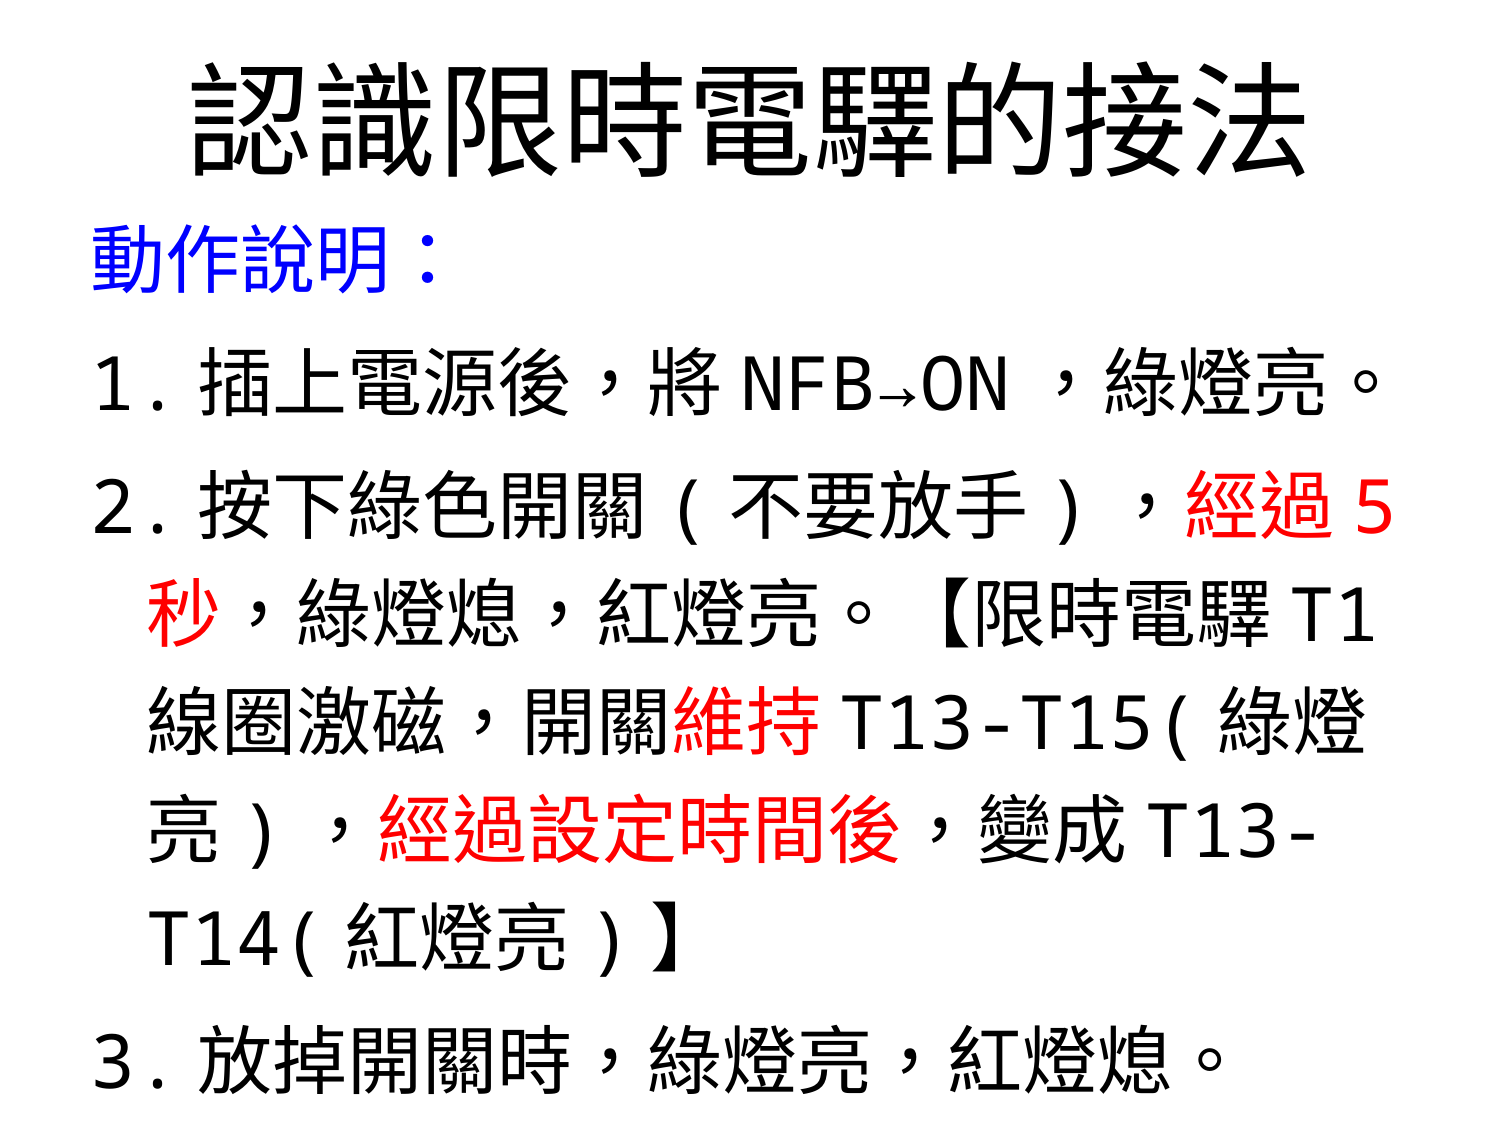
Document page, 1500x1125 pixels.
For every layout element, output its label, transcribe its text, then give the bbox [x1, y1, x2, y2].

list 動作說明： 1.插上電源後，將NFB→ON，綠燈亮。 2.按下綠色開關(不要放手)，經過5秒，綠燈熄，紅燈亮。【限時電驛T1線圈激磁，開關維持T13-T15(綠燈亮)，經過設定時間後，變成T13-T14(紅燈亮)】 3.放掉開關時，綠燈亮，紅燈熄。 4.將NFB→OFF，綠燈熄，拔掉電源。 [75, 187, 1425, 1008]
title 認識限時電驛的接法 [75, 23, 1425, 187]
